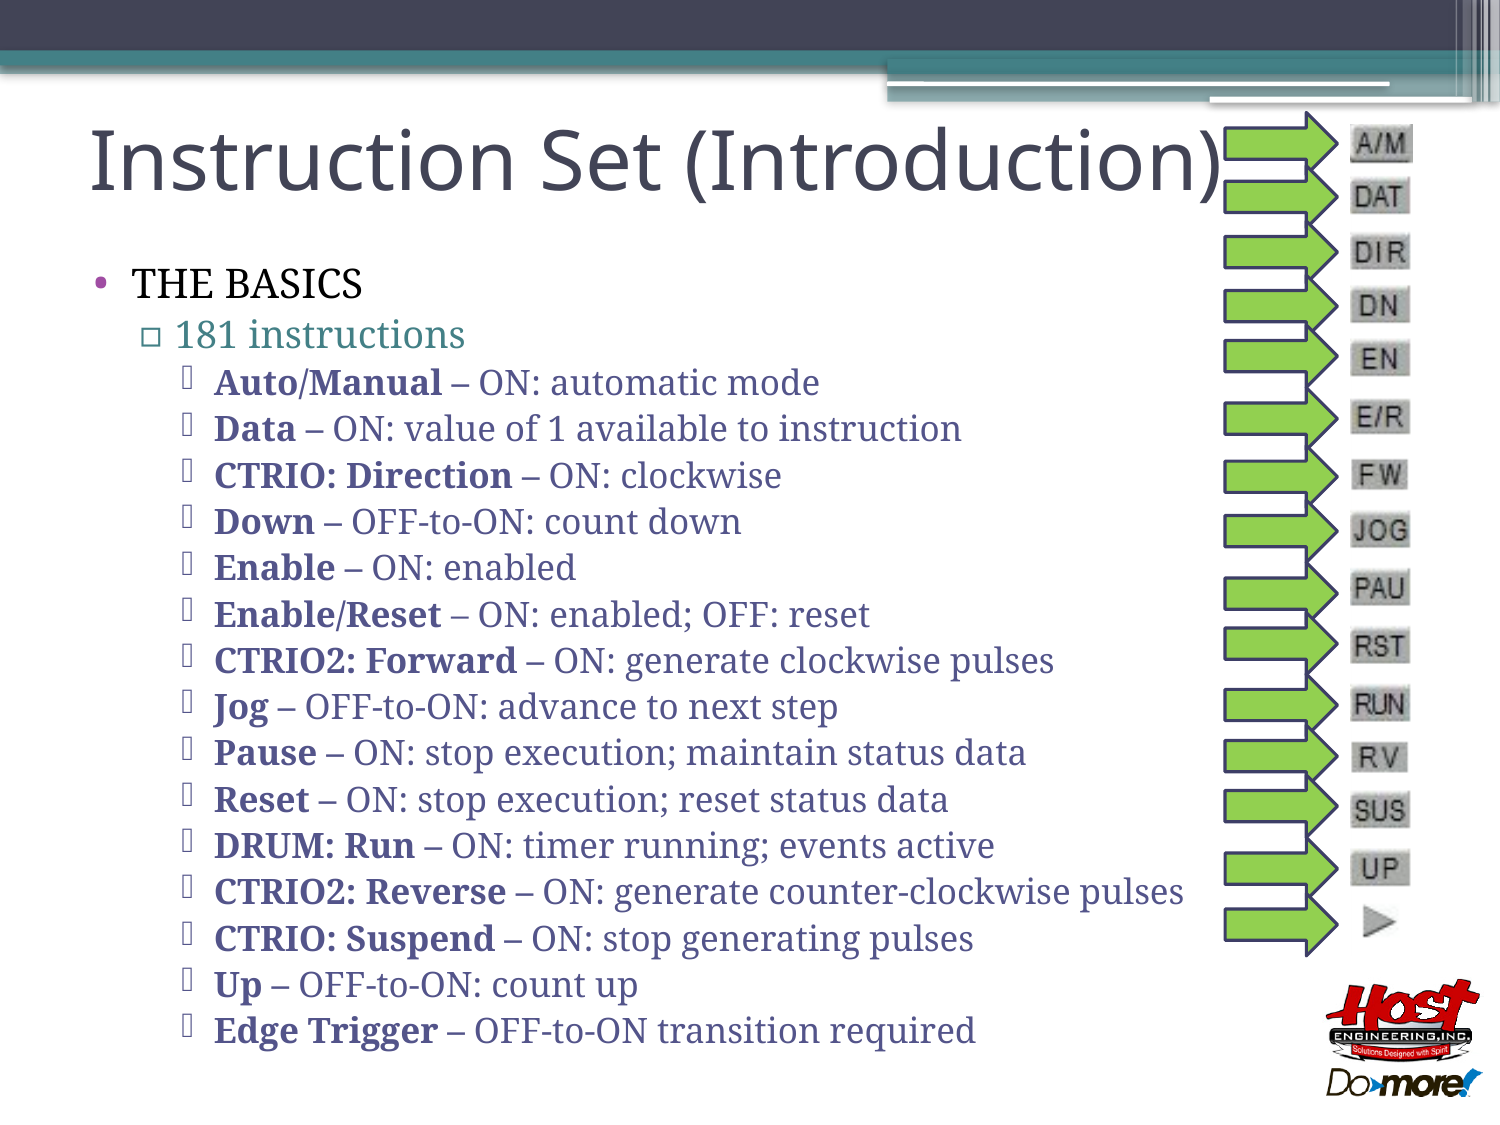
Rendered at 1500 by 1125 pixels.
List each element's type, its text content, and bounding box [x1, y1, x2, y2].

text_box [1223, 836, 1339, 896]
text_box [1223, 892, 1339, 958]
picture [1321, 975, 1484, 1100]
text_box [1223, 110, 1339, 170]
text_box [1223, 560, 1339, 619]
text_box [1223, 323, 1339, 387]
list THE BASICS 181 instructions Auto/Manual – ON: automatic mode Data – ON: value of 1 available to instruction CTRIO: Direction – ON: clockwise Down – OFF-to-ON: count down Enable – ON: enabled Enable/Reset – ON: enabled; OFF: reset CTRIO2: Forward – ON: generate clockwise pulses Jog – OFF-to-ON: advance to next step Pause – ON: stop execution; maintain status data Reset – ON: stop execution; reset status data DRUM: Run – ON: timer running; events active CTRIO2: Reverse – ON: generate counter-clockwise pulses CTRIO: Suspend – ON: stop generating pulses Up – OFF-to-ON: count up Edge Trigger – OFF-to-ON transition required [62, 249, 1323, 1079]
text_box [1223, 611, 1339, 674]
text_box [1223, 273, 1339, 331]
picture [1349, 124, 1413, 957]
text_box [1223, 672, 1339, 730]
text_box [1223, 498, 1339, 562]
text_box [1223, 386, 1339, 448]
title Instruction Set (Introduction) [75, 99, 1425, 375]
text_box [1223, 444, 1339, 504]
text_box [1223, 219, 1339, 279]
text_box [1223, 723, 1339, 781]
text_box [1223, 164, 1339, 224]
text_box [1223, 773, 1339, 837]
